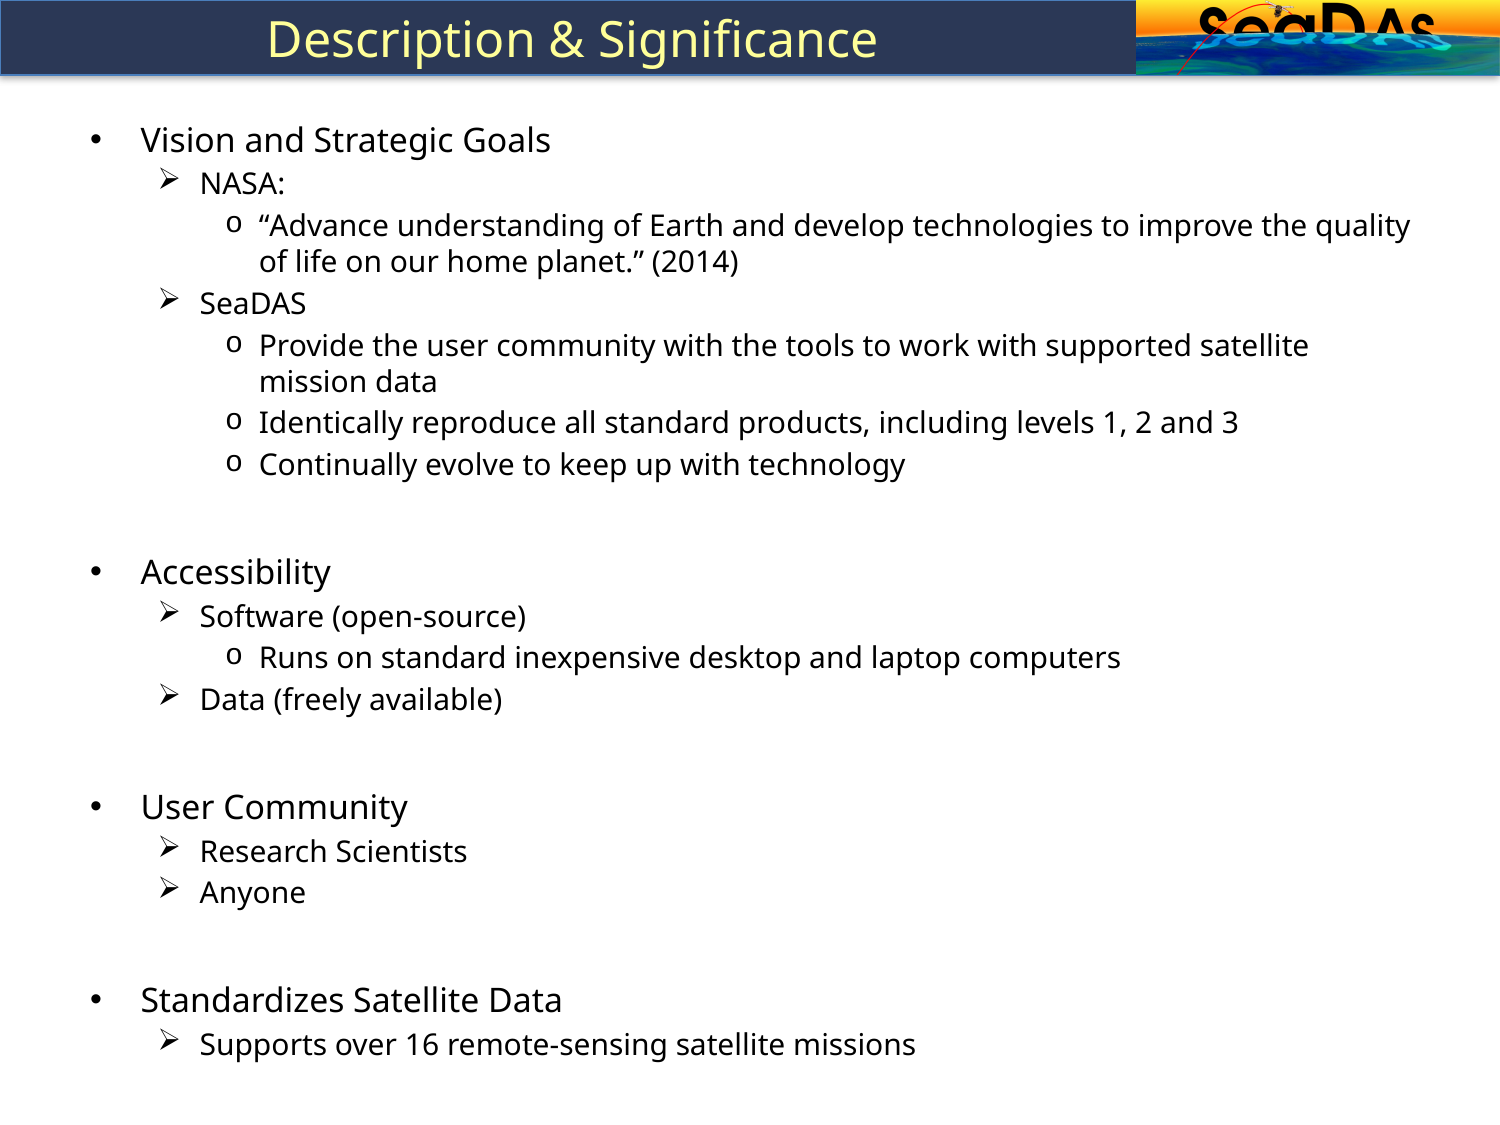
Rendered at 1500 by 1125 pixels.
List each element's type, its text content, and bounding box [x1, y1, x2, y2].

list Vision and Strategic Goals NASA: “Advance understanding of Earth and develop technologies to improve the quality of life on our home planet.” (2014) SeaDAS Provide the user community with the tools to work with supported satellite mission data Identically reproduce all standard products, including levels 1, 2 and 3 Continually evolve to keep up with technology Accessibility Software (open-source) Runs on standard inexpensive desktop and laptop computers Data (freely available) User Community Research Scientists Anyone Standardizes Satellite Data Supports over 16 remote-sensing satellite missions [75, 111, 1430, 1075]
picture [1136, 0, 1500, 75]
title Description & Significance [43, 0, 1102, 75]
picture [1189, 70, 1237, 75]
